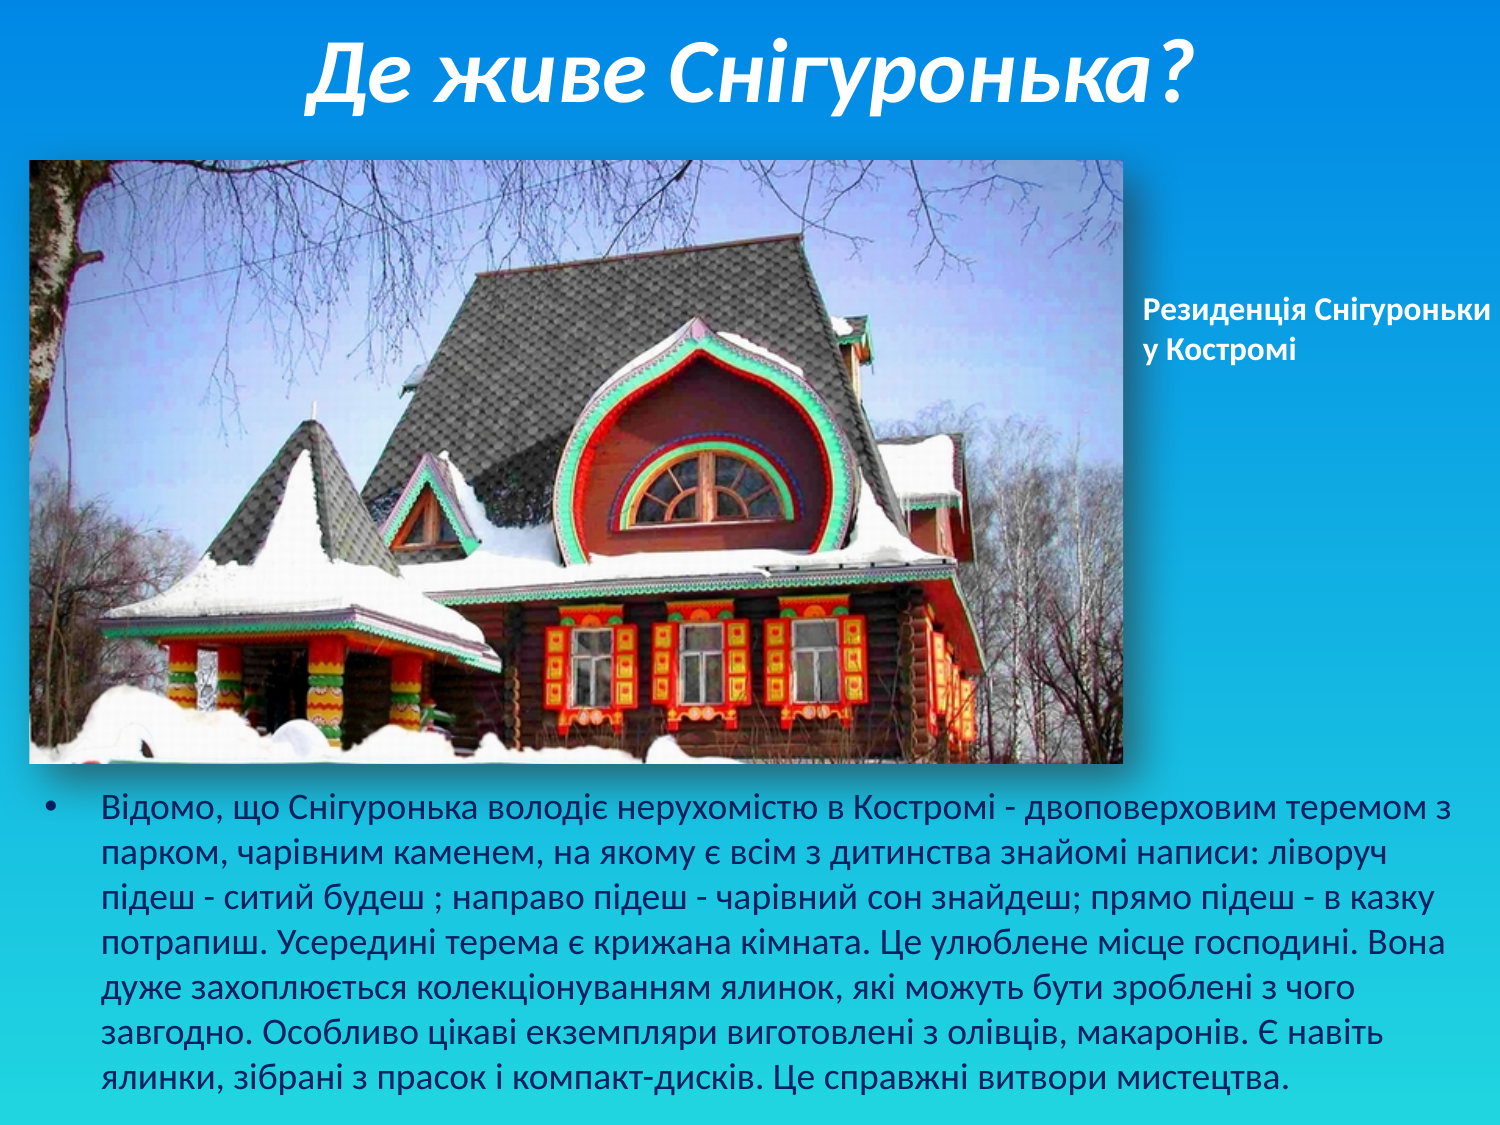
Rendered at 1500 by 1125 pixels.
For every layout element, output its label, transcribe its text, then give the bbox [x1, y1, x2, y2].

picture [29, 160, 1124, 764]
title Де живе Снігуронька? [76, 0, 1427, 160]
text_box Резиденція Снігуроньки у Костромі [1128, 279, 1500, 375]
list Відомо, що Снігуронька володіє нерухомістю в Костромі - двоповерховим теремом з парком, чарівним каменем, на якому є всім з дитинства знайомі написи: ліворуч підеш - ситий будеш ; направо підеш - чарівний сон знайдеш; прямо підеш - в казку потрапиш. Усередині терема є крижана кімната. Це улюблене місце господині. Вона дуже захоплюється колекціонуванням ялинок, які можуть бути зроблені з чого завгодно. Особливо цікаві екземпляри виготовлені з олівців, макаронів. Є навіть ялинки, зібрані з прасок і компакт-дисків. Це справжні витвори мистецтва. [29, 775, 1473, 1125]
